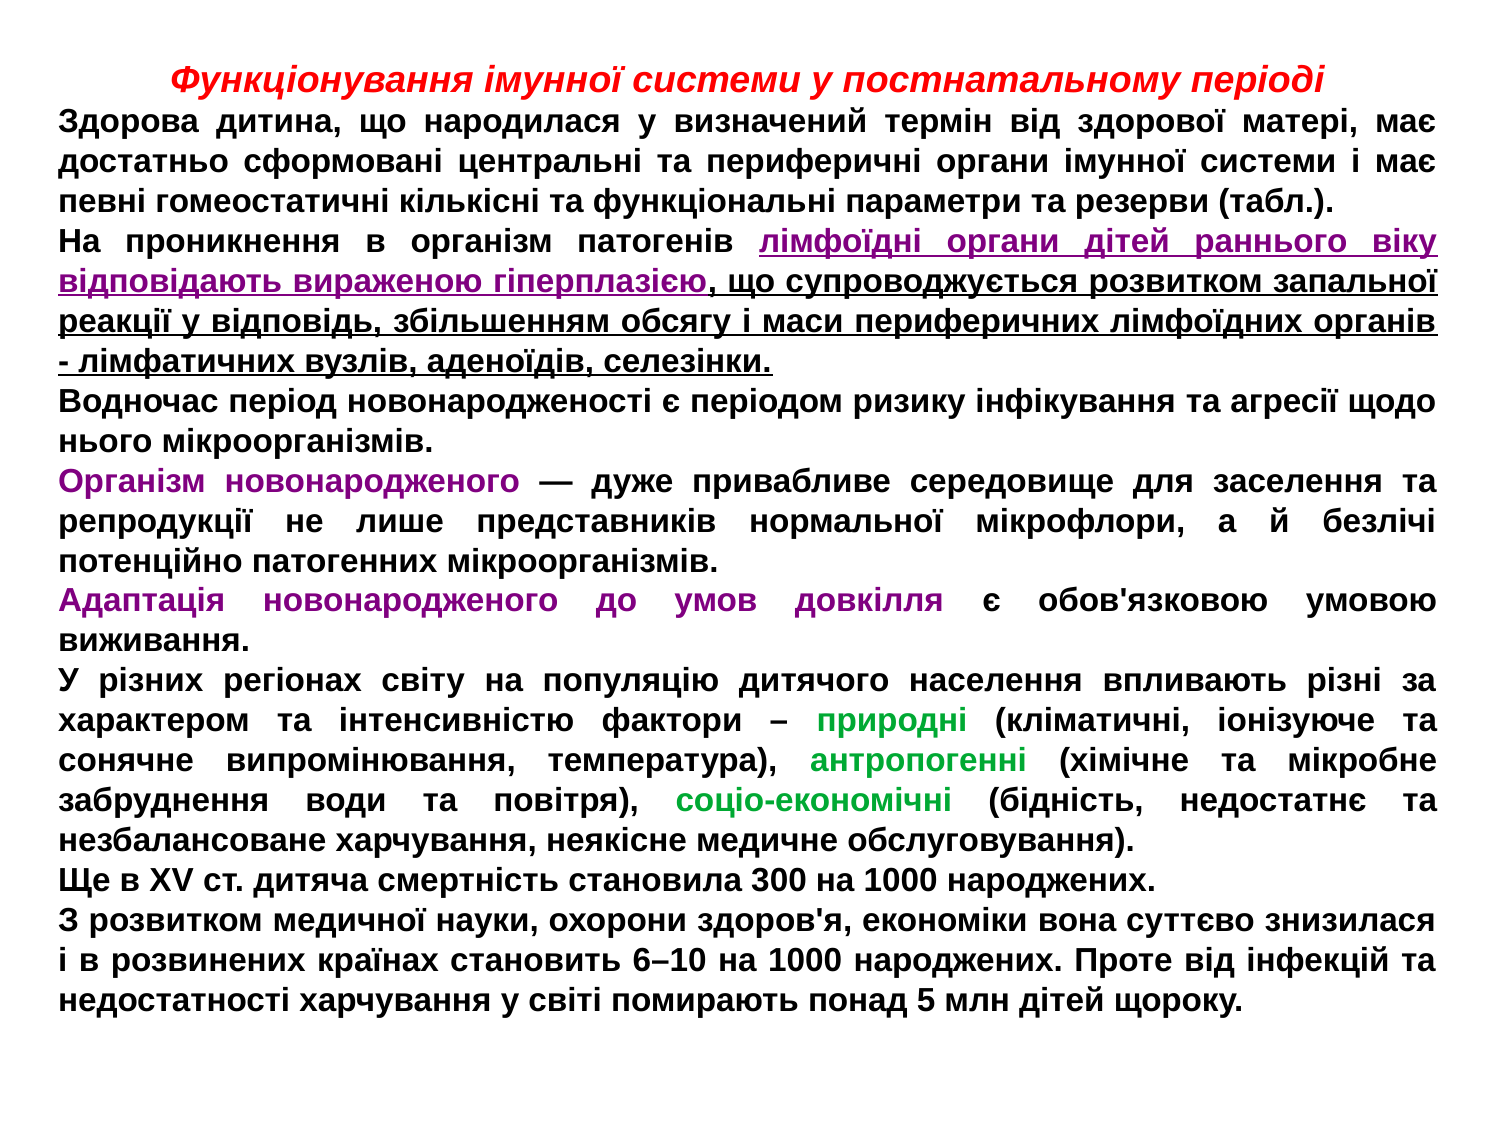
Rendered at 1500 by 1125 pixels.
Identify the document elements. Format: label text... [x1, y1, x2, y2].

text_box Функціонування імунної системи у постнатальному періоді Здорова дитина, що народилася у визначений термін від здорової матері, має достатньо сформовані центральні та периферичні органи імунної системи і має певні гомеостатичні кількісні та функціональні параметри та резерви (табл.). На проникнення в організм патогенів лімфоїдні органи дітей раннього віку відповідають вираженою гіперплазією, що супроводжується розвитком запальної реакції у відповідь, збільшенням обсягу і маси периферичних лімфоїдних органів - лімфатичних вузлів, аденоїдів, селезінки. Водночас період новонародженості є періодом ризику інфікування та агресії щодо нього мікроорганізмів. Організм новонародженого — дуже привабливе середовище для заселення та репродукції не лише представників нормальної мікрофлори, а й безлічі потенційно патогенних мікроорганізмів. Адаптація новонародженого до умов довкілля є обов'язковою умовою виживання. У різних регіонах світу на популяцію дитячого населення впливають різні за характером та інтенсивністю фактори – природні (кліматичні, іонізуюче та сонячне випромінювання, температура), антропогенні (хімічне та мікробне забруднення води та повітря), соціо-економічні (бідність, недостатнє та незбалансоване харчування, неякісне медичне обслуговування). Ще в XV ст. дитяча смертність становила 300 на 1000 народжених. З розвитком медичної науки, охорони здоров'я, економіки вона суттєво знизилася і в розвинених країнах становить 6–10 на 1000 народжених. Проте від інфекцій та недостатності харчування у світі помирають понад 5 млн дітей щороку. [43, 47, 1453, 1026]
